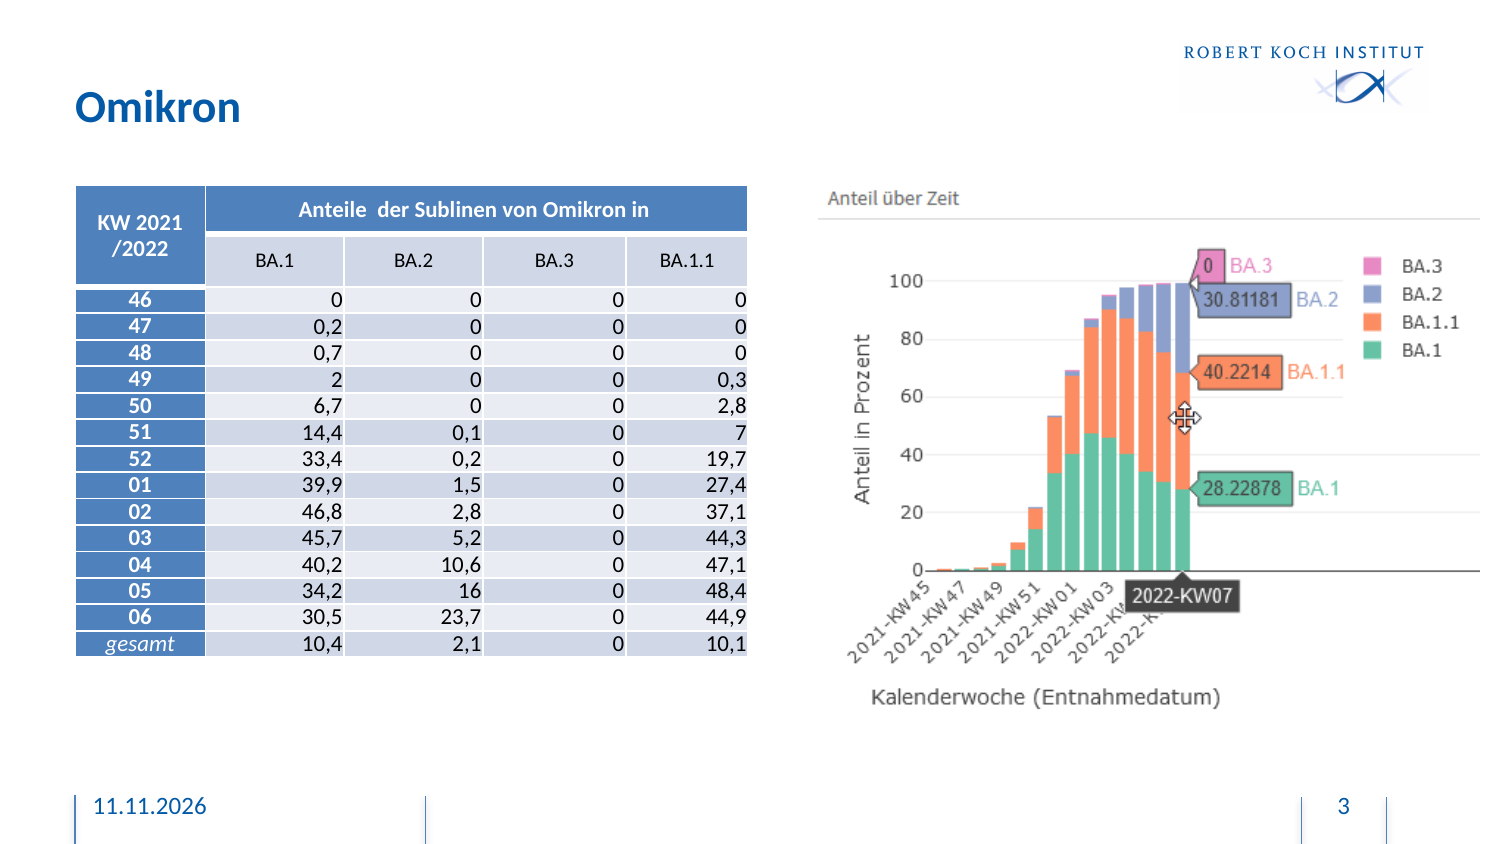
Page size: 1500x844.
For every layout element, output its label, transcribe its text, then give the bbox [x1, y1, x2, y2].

table_cell 6,7 [206, 394, 343, 418]
table_cell 0 [484, 526, 625, 551]
table_cell 34,2 [206, 579, 343, 603]
table_cell 49 [76, 367, 205, 392]
table_cell 0 [484, 579, 625, 603]
table_cell 0 [484, 499, 625, 524]
picture [817, 186, 1480, 746]
table_cell 16 [345, 579, 482, 603]
table_cell 27,4 [627, 473, 747, 498]
table_cell 06 [76, 605, 205, 630]
table_cell 0,2 [206, 314, 343, 339]
table_cell 0 [484, 394, 625, 418]
table_cell gesamt [76, 632, 205, 656]
table_cell 0 [627, 341, 747, 365]
title Omikron [75, 46, 1385, 164]
slide_number 3 [1302, 782, 1385, 827]
table_cell 0 [345, 341, 482, 365]
table_cell 0 [484, 420, 625, 445]
table_cell 01 [76, 473, 205, 498]
table_cell 0 [627, 314, 747, 339]
table_cell 10,4 [206, 632, 343, 656]
table_cell 0 [484, 314, 625, 339]
table_cell BA.2 [345, 237, 482, 286]
table_cell 0 [345, 288, 482, 312]
table_cell 2,1 [345, 632, 482, 656]
table_cell 37,1 [627, 499, 747, 524]
table_cell BA.1.1 [627, 237, 747, 286]
table_cell 40,2 [206, 552, 343, 577]
table_cell 44,9 [627, 605, 747, 630]
table_cell 44,3 [627, 526, 747, 551]
table_cell 39,9 [206, 473, 343, 498]
table_cell 0,3 [627, 367, 747, 392]
table_cell 51 [76, 420, 205, 445]
table_cell 10,1 [627, 632, 747, 656]
table_cell 0 [484, 605, 625, 630]
table_cell 14,4 [206, 420, 343, 445]
table_cell 0,7 [206, 341, 343, 365]
table_cell 5,2 [345, 526, 482, 551]
table_cell 2,8 [627, 394, 747, 418]
table_cell 0 [484, 288, 625, 312]
table_cell 0 [206, 288, 343, 312]
table_cell BA.3 [484, 237, 625, 286]
table_cell 46 [76, 290, 205, 312]
table_cell 2,8 [345, 499, 482, 524]
table_cell 0 [484, 552, 625, 577]
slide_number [92, 782, 398, 827]
table_cell 1,5 [345, 473, 482, 498]
table_cell 04 [76, 552, 205, 577]
table_cell 0 [484, 632, 625, 656]
table_cell 33,4 [206, 447, 343, 471]
table_cell 48,4 [627, 579, 747, 603]
table_cell 0 [627, 288, 747, 312]
table_header Anteile der Sublinen von Omikron in [206, 186, 747, 231]
table_cell 0 [484, 367, 625, 392]
table_cell 03 [76, 526, 205, 551]
table_cell 48 [76, 341, 205, 365]
table_cell 10,6 [345, 552, 482, 577]
table_cell 50 [76, 394, 205, 418]
table_cell 0 [484, 473, 625, 498]
table_cell 05 [76, 579, 205, 603]
table_cell 47,1 [627, 552, 747, 577]
table_cell 23,7 [345, 605, 482, 630]
table_cell 0 [345, 394, 482, 418]
table_cell 02 [76, 499, 205, 524]
table_cell BA.1 [206, 237, 343, 286]
table_cell 2 [206, 367, 343, 392]
table_cell 0 [345, 367, 482, 392]
table_cell 0 [484, 447, 625, 471]
table_header KW 2021 /2022 [76, 186, 205, 284]
table_cell 0 [345, 314, 482, 339]
table_cell 52 [76, 447, 205, 471]
table_cell 0,2 [345, 447, 482, 471]
table_cell 46,8 [206, 499, 343, 524]
table_cell 30,5 [206, 605, 343, 630]
table_cell 7 [627, 420, 747, 445]
table_cell 0,1 [345, 420, 482, 445]
table_cell 19,7 [627, 447, 747, 471]
table_cell 45,7 [206, 526, 343, 551]
table_cell 47 [76, 314, 205, 339]
picture [1178, 40, 1430, 114]
table_cell 0 [484, 341, 625, 365]
